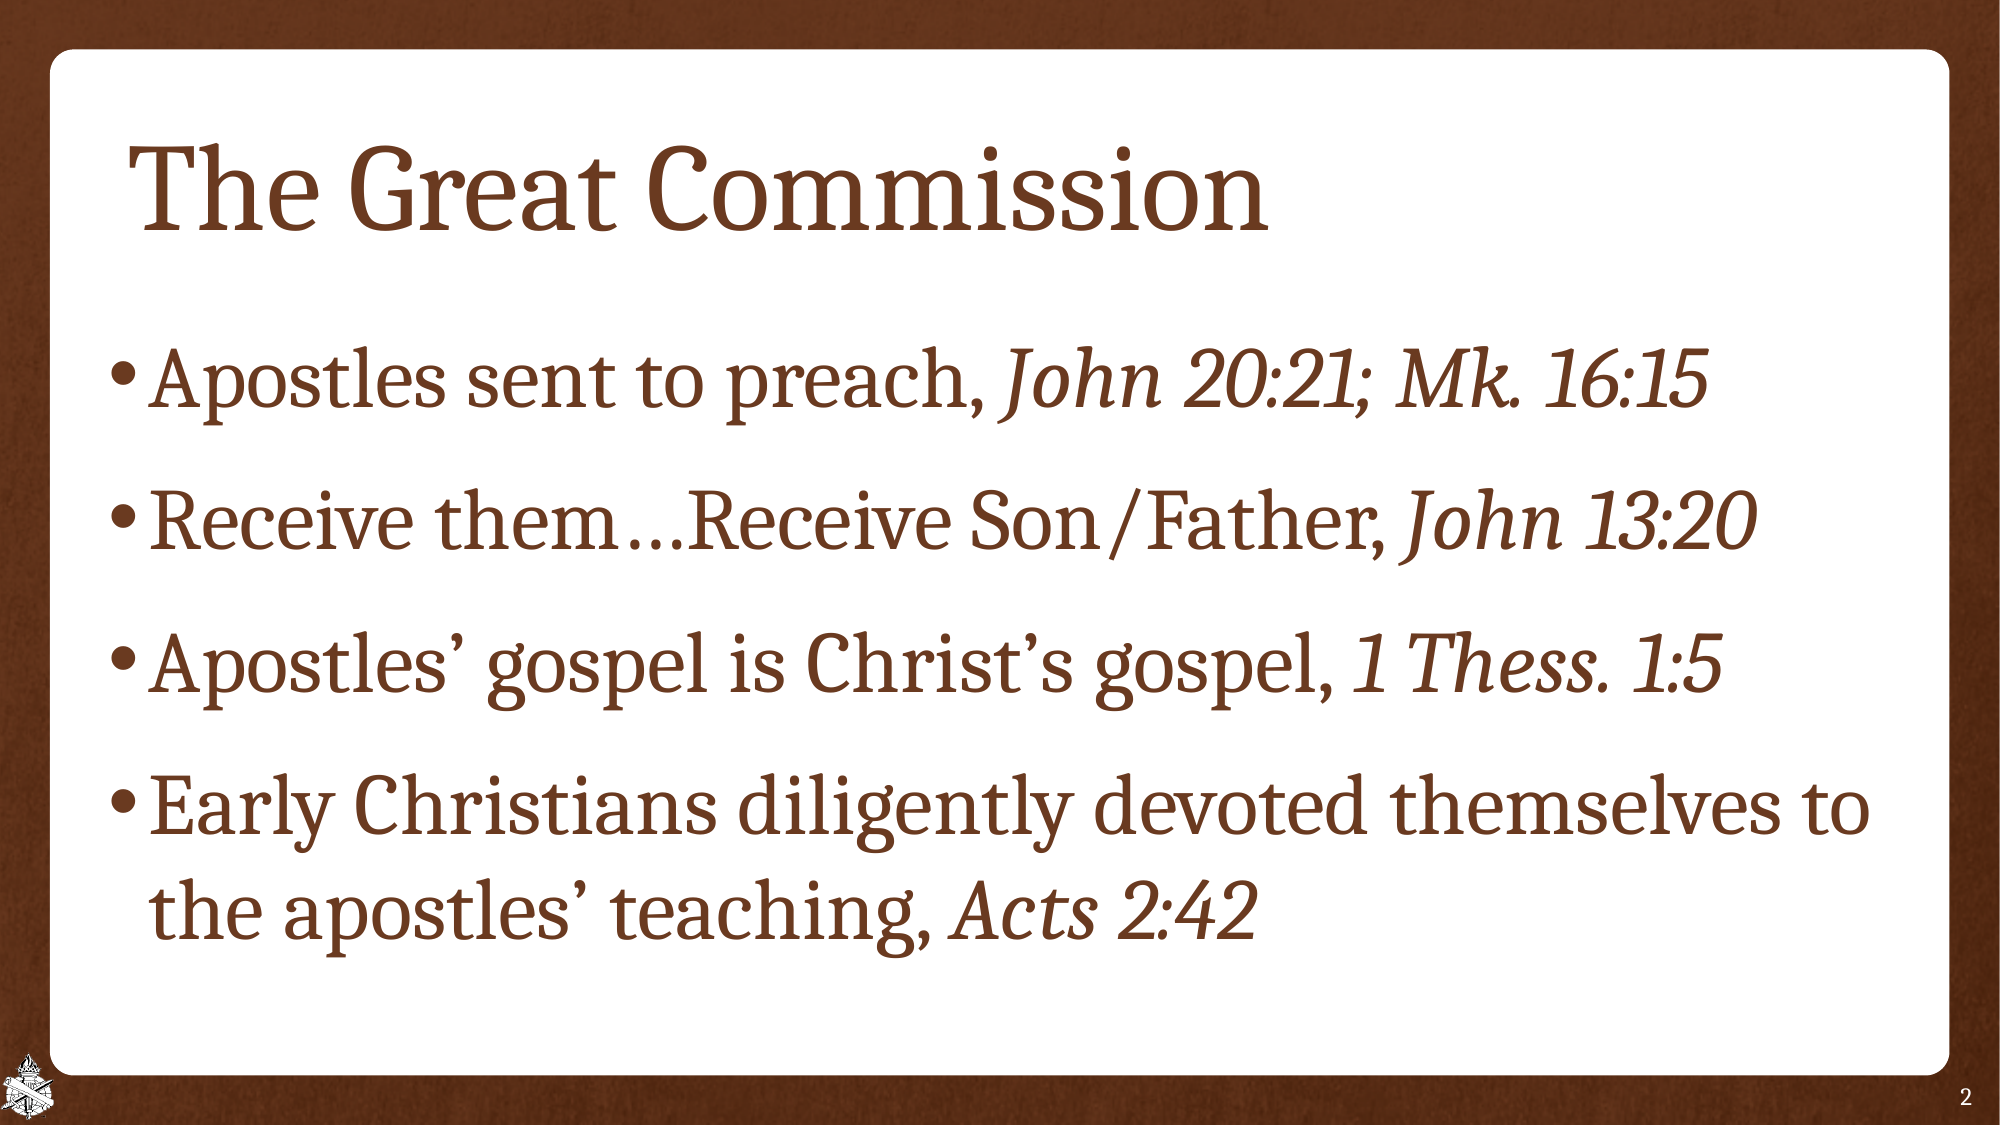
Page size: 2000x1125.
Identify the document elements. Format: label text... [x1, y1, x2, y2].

title The Great Commission [112, 70, 1800, 263]
picture [0, 1052, 55, 1121]
slide_number 2 [1882, 1070, 1988, 1121]
list Apostles sent to preach, John 20:21; Mk. 16:15 Receive them…Receive Son/Father, John 13:20 Apostles’ gospel is Christ’s gospel, 1 Thess. 1:5 Early Christians diligently devoted themselves to the apostles’ teaching, Acts 2:42 [93, 312, 1906, 996]
